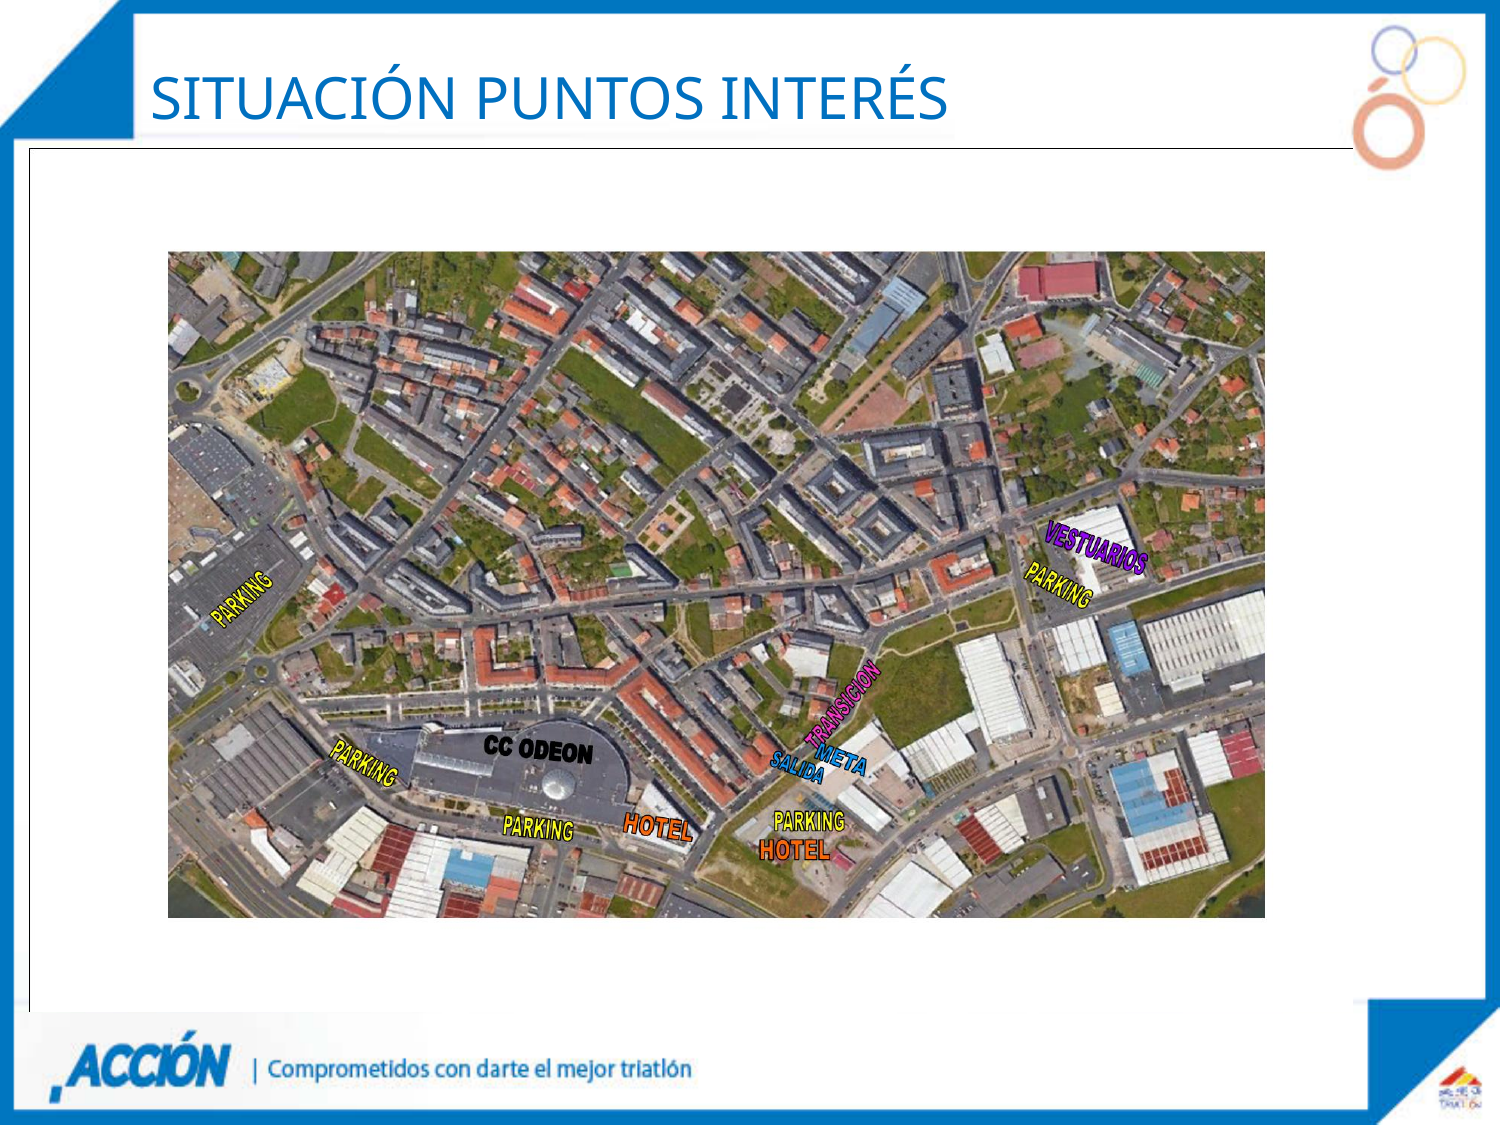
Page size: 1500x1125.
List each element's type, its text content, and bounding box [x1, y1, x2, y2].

picture [0, 0, 1500, 1125]
text_box Situación PUNTOS INTERÉS [135, 19, 1353, 148]
